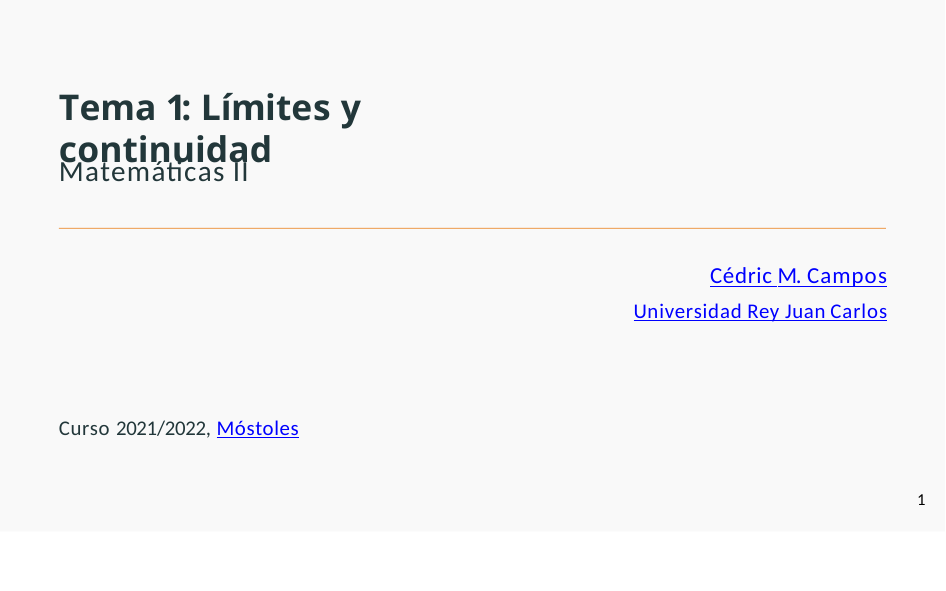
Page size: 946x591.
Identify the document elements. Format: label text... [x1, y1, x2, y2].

text_box 2 [910, 484, 934, 509]
text_box Curso 2021/2022, Móstoles [56, 412, 306, 440]
text_box Matemáticas II [56, 149, 257, 188]
text_box Cédric M. Campos Universidad Rey Juan Carlos [622, 249, 888, 323]
title Tema 1: Límites y continuidad [56, 82, 540, 184]
